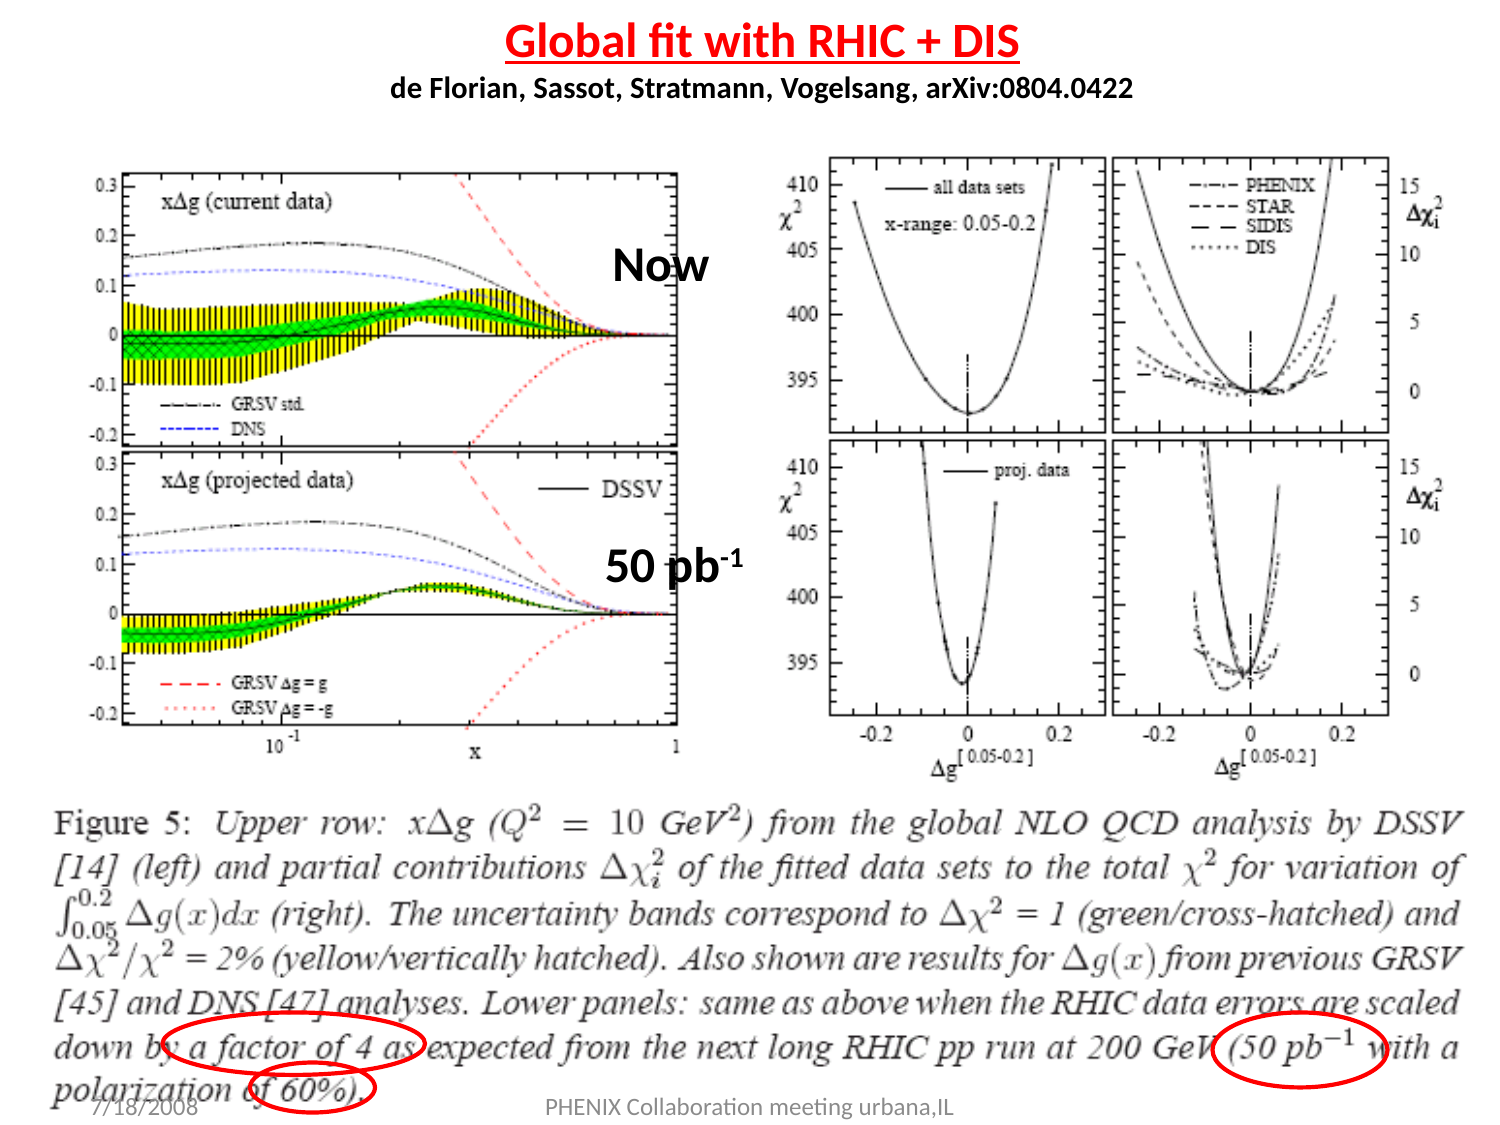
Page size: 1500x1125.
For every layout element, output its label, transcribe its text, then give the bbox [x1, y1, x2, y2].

picture [0, 135, 1500, 1125]
title Global fit with RHIC + DIS de Florian, Sassot, Stratmann, Vogelsang, arXiv:0804.0422 [75, 0, 1450, 113]
